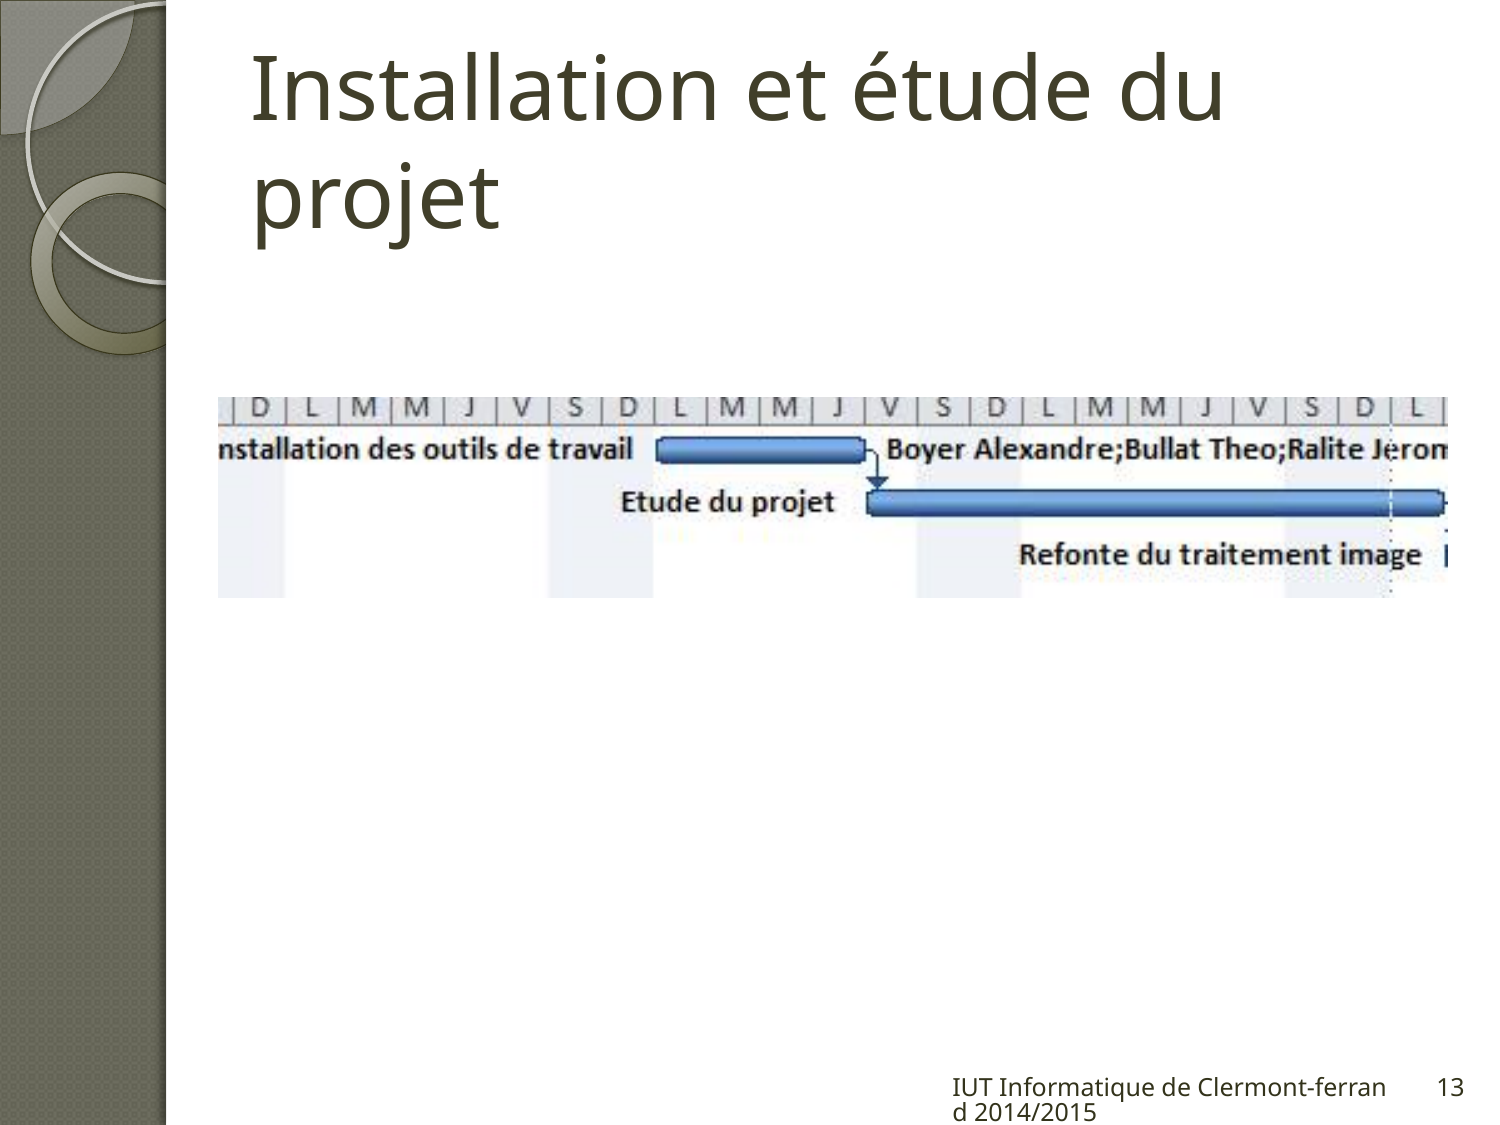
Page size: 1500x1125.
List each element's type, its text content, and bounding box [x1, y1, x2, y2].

slide_number 13 [1413, 1034, 1488, 1113]
picture [218, 396, 1448, 599]
footer IUT Informatique de Clermont-ferrand 2014/2015 [937, 1034, 1413, 1113]
title Installation et étude du projet [235, 45, 1466, 233]
